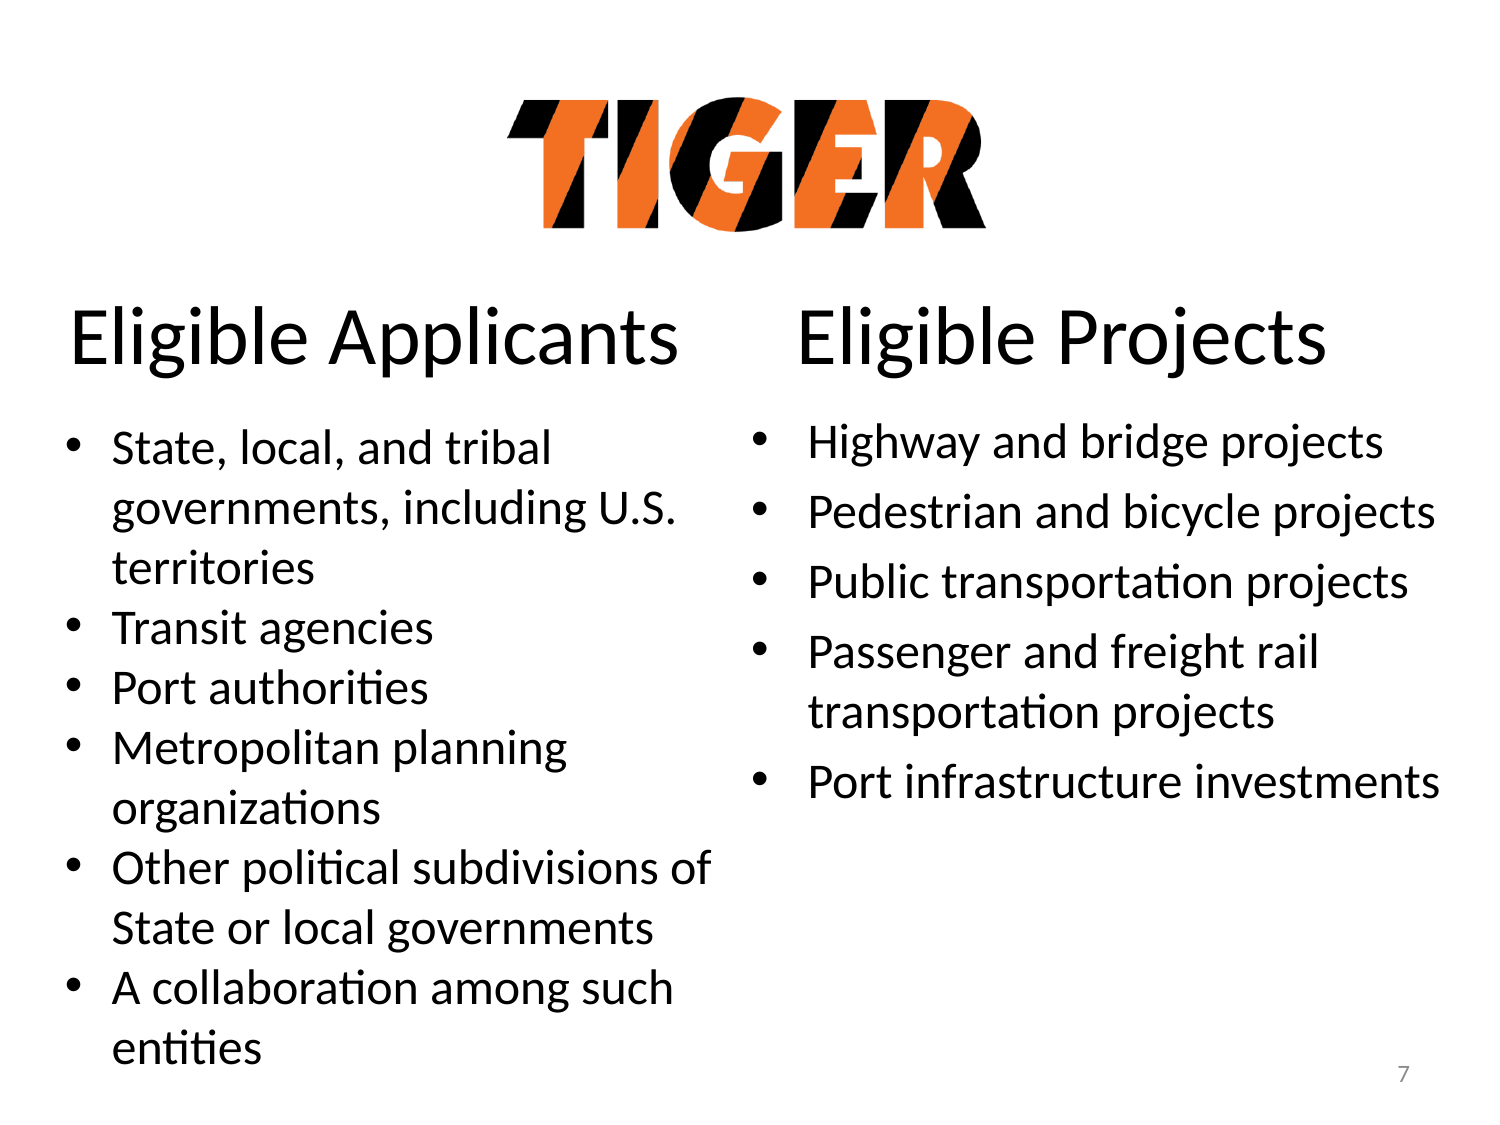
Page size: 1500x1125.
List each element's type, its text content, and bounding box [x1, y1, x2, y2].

text_box State, local, and tribal governments, including U.S. territories Transit agencies Port authorities Metropolitan planning organizations Other political subdivisions of State or local governments A collaboration among such entities [49, 407, 800, 1082]
picture [499, 75, 1001, 243]
title Eligible Projects [1050, 237, 1500, 400]
list Highway and bridge projects Pedestrian and bicycle projects Public transportation projects Passenger and freight rail transportation projects Port infrastructure investments [736, 400, 1500, 1125]
text_box Eligible Applicants [0, 237, 1050, 425]
slide_number 7 [1074, 1042, 1425, 1103]
